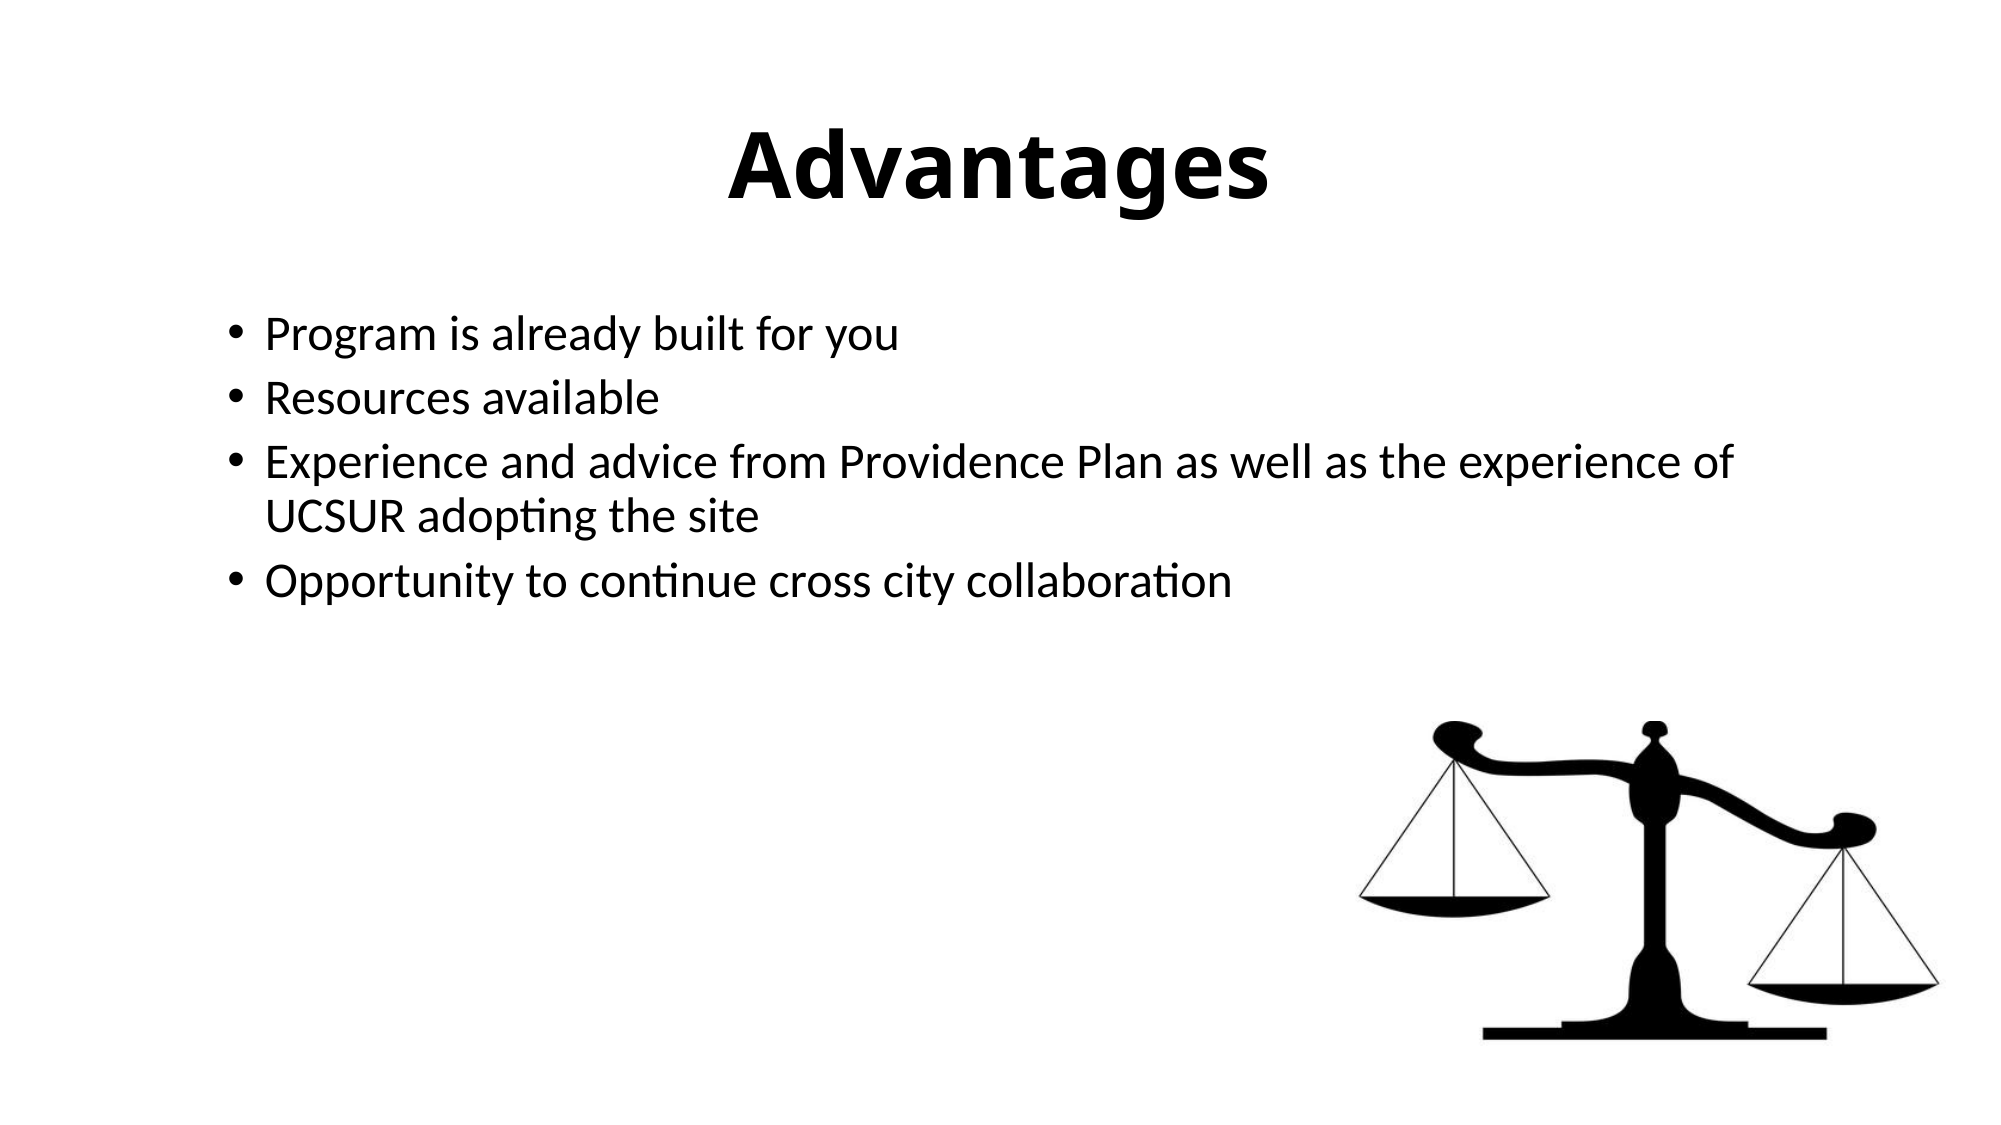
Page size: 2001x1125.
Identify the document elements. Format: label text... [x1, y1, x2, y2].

title Advantages [137, 59, 1863, 278]
picture [1355, 721, 1946, 1047]
list Program is already built for you Resources available Experience and advice from Providence Plan as well as the experience of UCSUR adopting the site Opportunity to continue cross city collaboration [137, 299, 1863, 1014]
